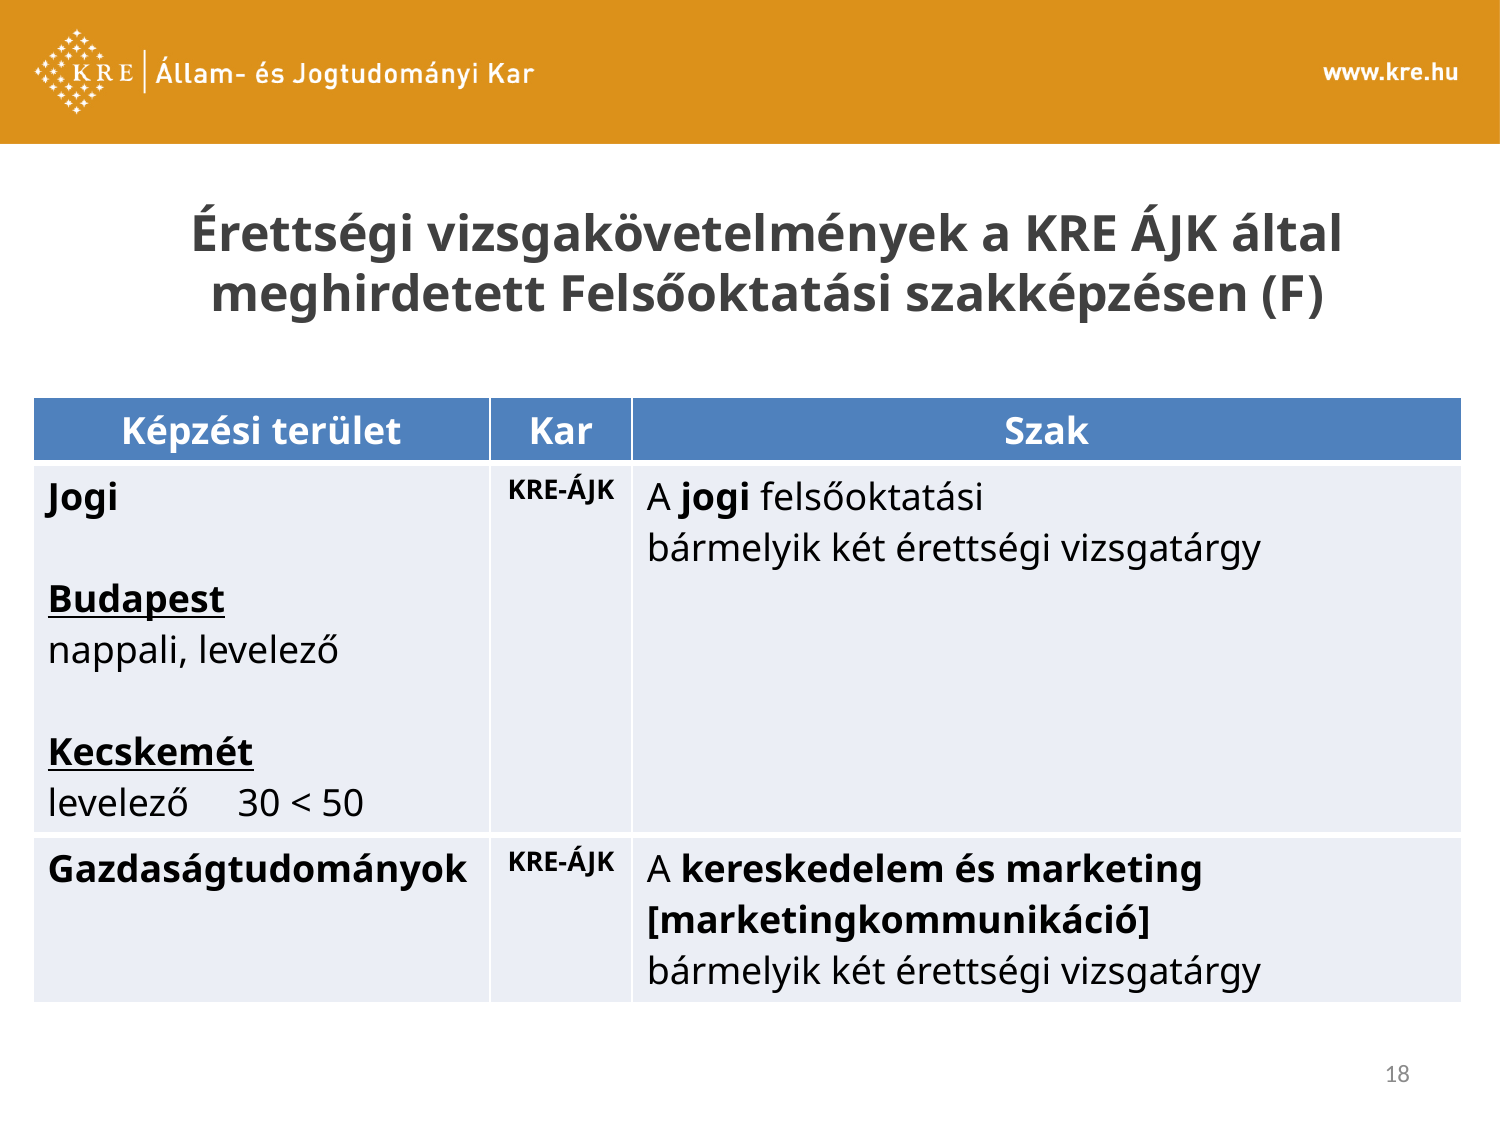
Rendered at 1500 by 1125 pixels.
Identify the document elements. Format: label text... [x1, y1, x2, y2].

slide_number 18 [1074, 1042, 1425, 1103]
table_header Kar [491, 398, 631, 460]
table_cell Gazdaságtudományok [34, 838, 489, 1002]
title Érettségi vizsgakövetelmények a KRE ÁJK által meghirdetett Felsőoktatási szakképzésen (F) [88, 219, 1447, 398]
table_cell KRE-ÁJK [491, 838, 631, 1002]
table_cell A kereskedelem és marketing [marketingkommunikáció] bármelyik két érettségi vizsgatárgy [633, 838, 1461, 1002]
table_header Szak [633, 398, 1461, 460]
table_cell KRE-ÁJK [491, 466, 631, 832]
picture [0, 0, 1500, 145]
table_cell Jogi Budapest nappali, levelező Kecskemét levelező 30 < 50 [34, 466, 489, 832]
table_header Képzési terület [34, 398, 489, 460]
table_cell A jogi felsőoktatási bármelyik két érettségi vizsgatárgy [633, 466, 1461, 832]
